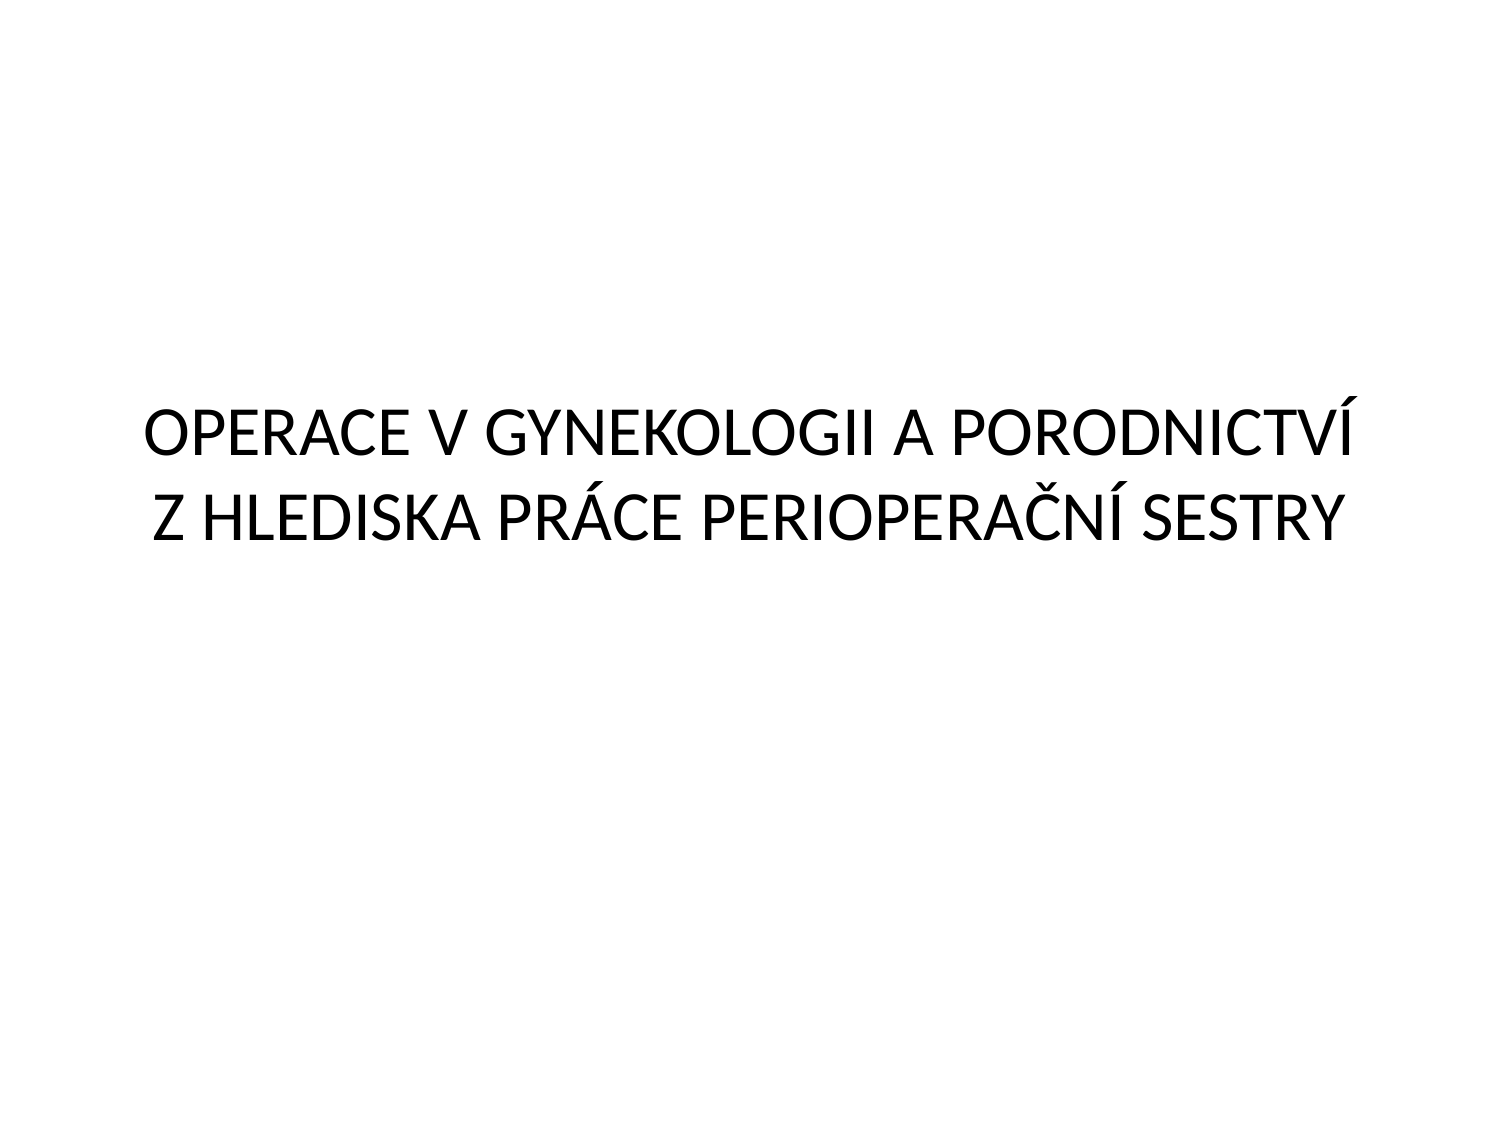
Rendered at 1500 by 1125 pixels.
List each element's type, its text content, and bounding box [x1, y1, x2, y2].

title OPERACE V GYNEKOLOGII A PORODNICTVÍ Z HLEDISKA PRÁCE PERIOPERAČNÍ SESTRY [112, 349, 1388, 591]
